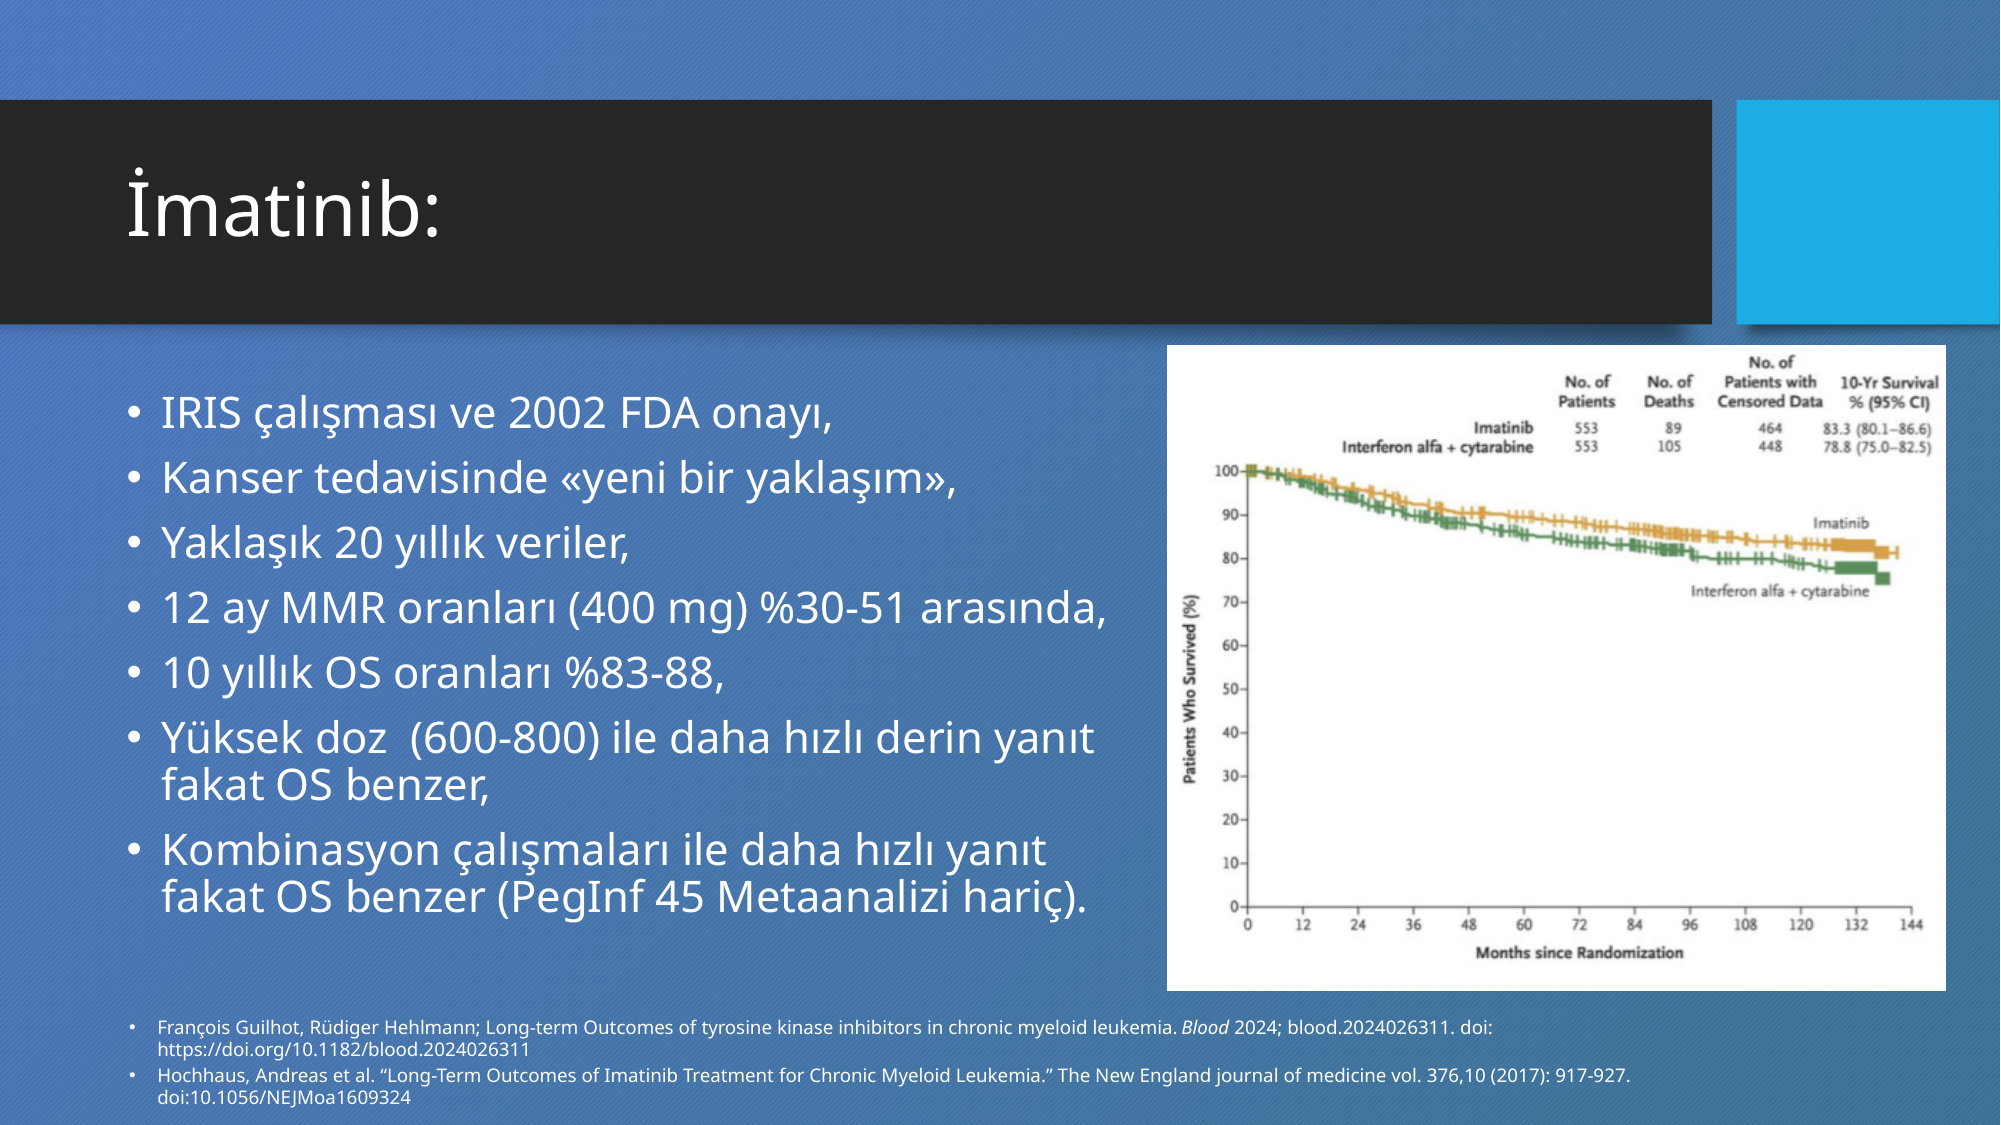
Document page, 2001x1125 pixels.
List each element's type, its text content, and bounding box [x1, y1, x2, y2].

list IRIS çalışması ve 2002 FDA onayı, Kanser tedavisinde «yeni bir yaklaşım», Yaklaşık 20 yıllık veriler, 12 ay MMR oranları (400 mg) %30-51 arasında, 10 yıllık OS oranları %83-88, Yüksek doz (600-800) ile daha hızlı derin yanıt fakat OS benzer, Kombinasyon çalışmaları ile daha hızlı yanıt fakat OS benzer (PegInf 45 Metaanalizi hariç). [111, 383, 1125, 974]
title İmatinib: [111, 123, 1689, 301]
text_box François Guilhot, Rüdiger Hehlmann; Long-term Outcomes of tyrosine kinase inhibitors in chronic myeloid leukemia. Blood 2024; blood.2024026311. doi: https://doi.org/10.1182/blood.2024026311 Hochhaus, Andreas et al. “Long-Term Outcomes of Imatinib Treatment for Chronic Myeloid Leukemia.” The New England journal of medicine vol. 376,10 (2017): 917-927. doi:10.1056/NEJMoa1609324 [114, 1008, 1840, 1116]
picture [0, 325, 2000, 992]
